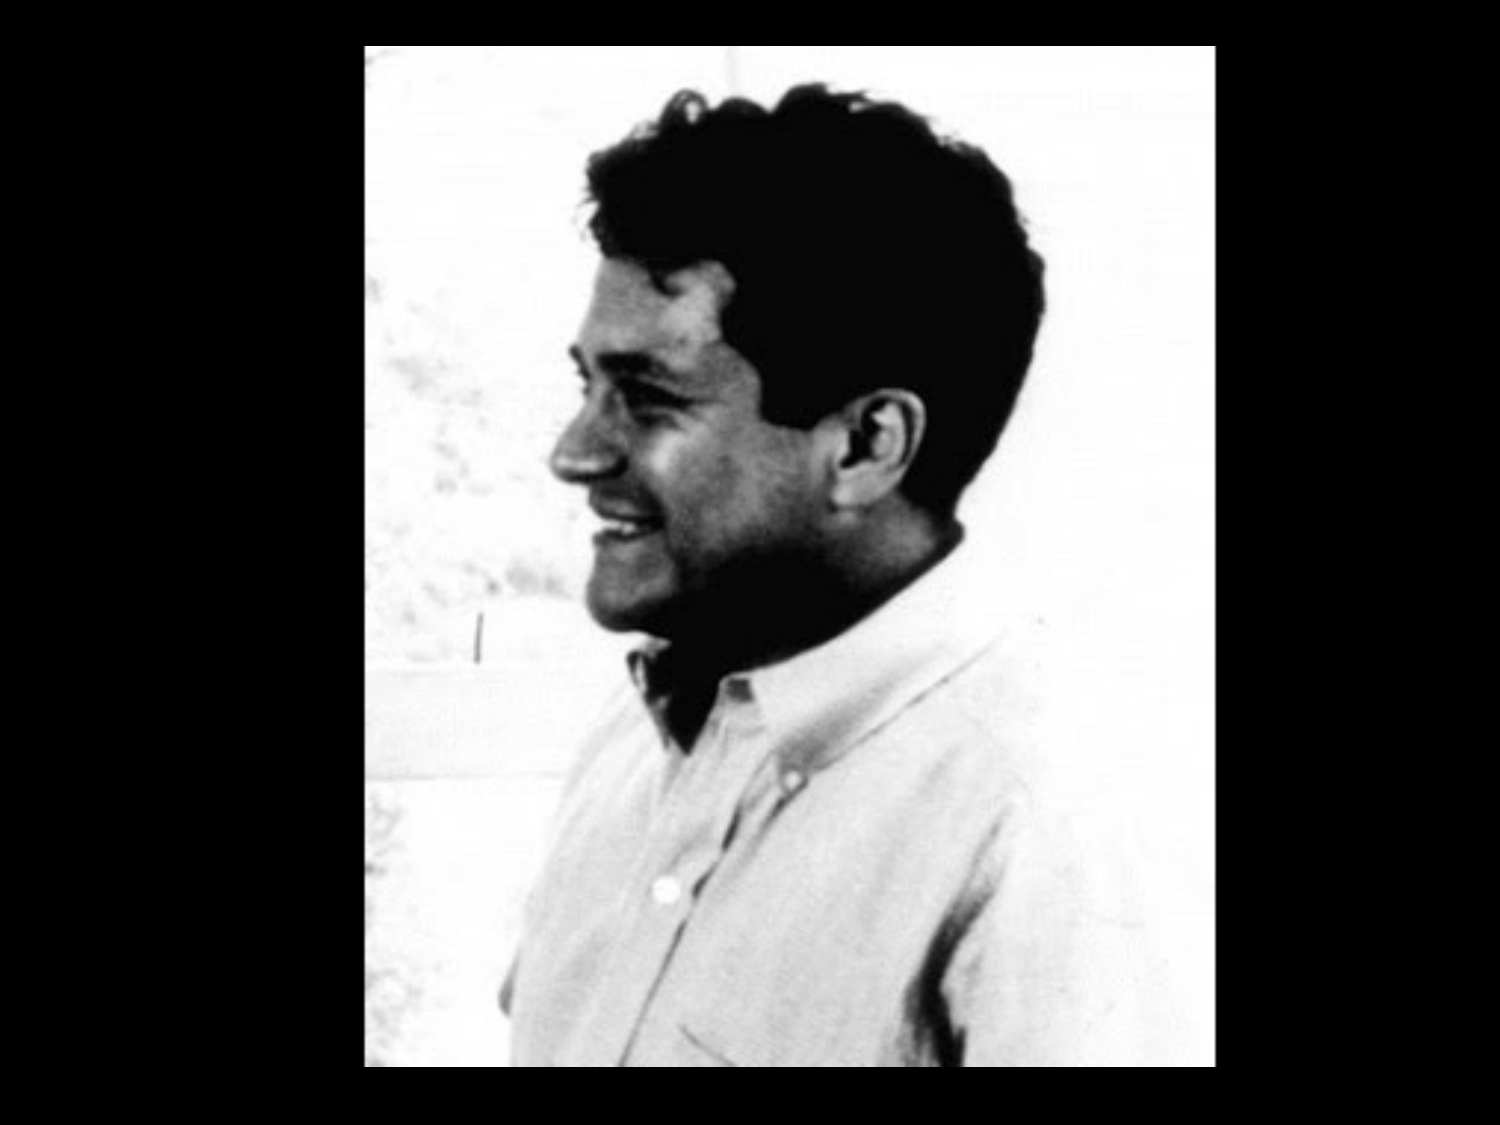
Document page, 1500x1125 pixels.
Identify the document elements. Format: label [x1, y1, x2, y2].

list [81, 46, 1500, 1067]
